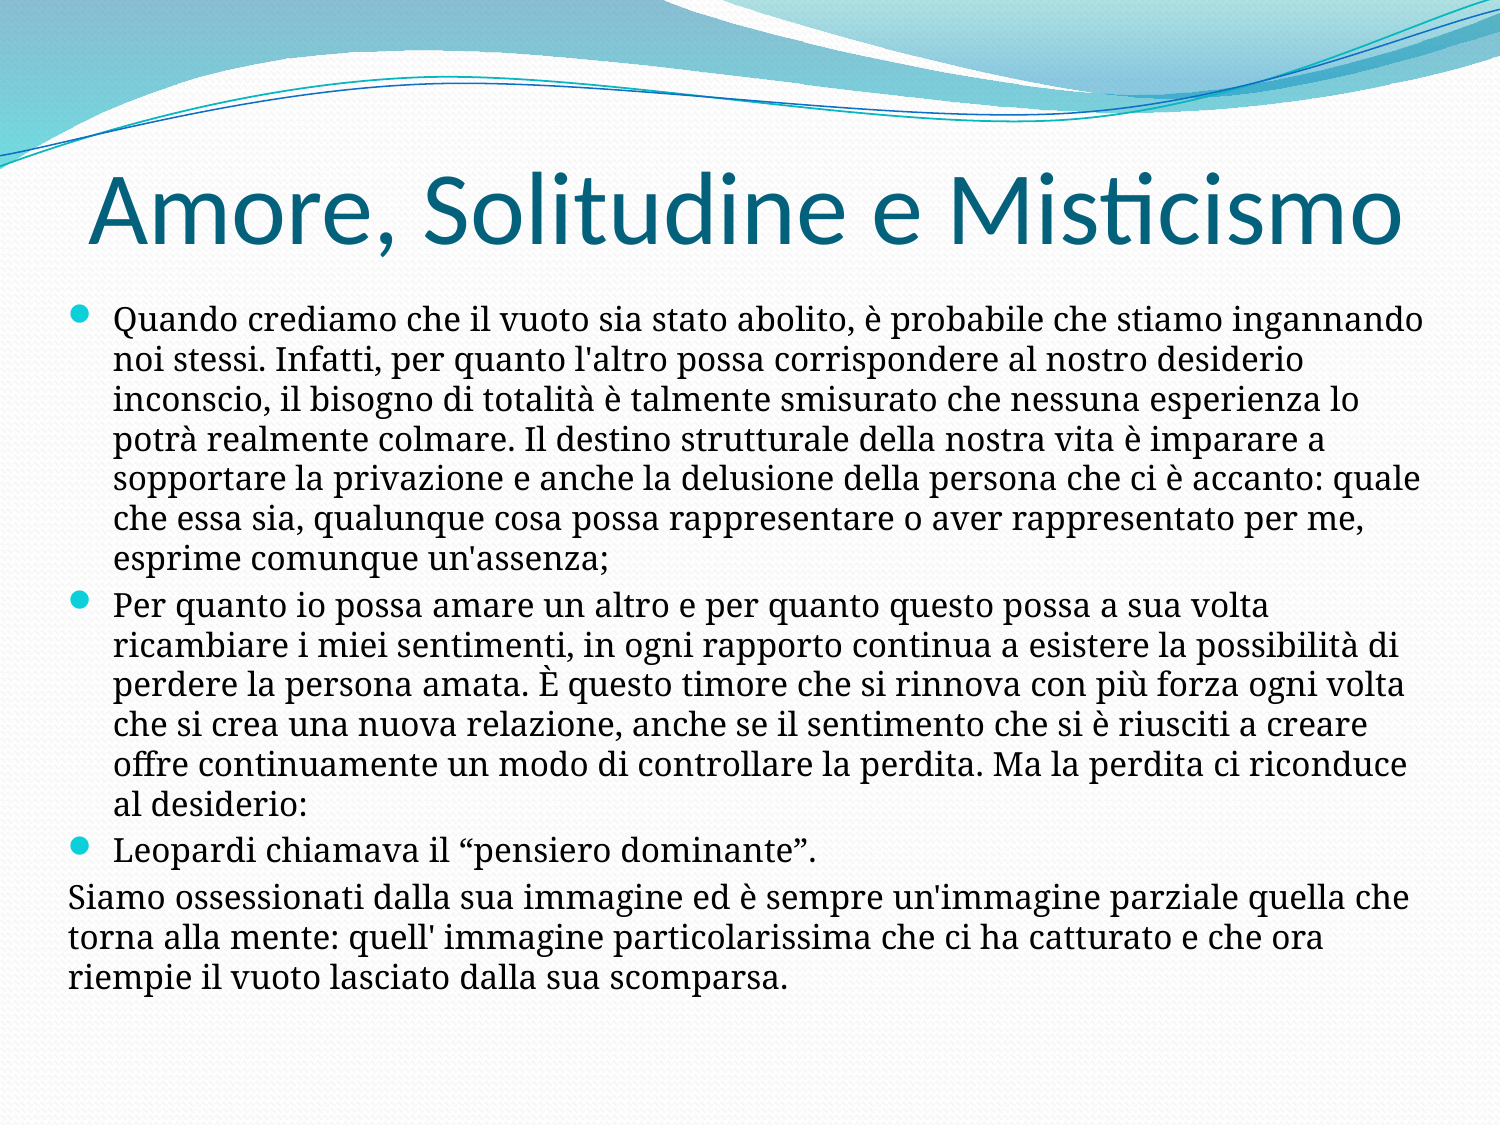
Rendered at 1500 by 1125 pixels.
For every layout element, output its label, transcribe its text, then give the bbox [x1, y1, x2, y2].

title Amore, Solitudine e Misticismo [88, 78, 1439, 266]
list Quando crediamo che il vuoto sia stato abolito, è probabile che stiamo ingannando noi stessi. Infatti, per quanto l'altro possa corrispondere al nostro desiderio inconscio, il bisogno di totalità è talmente smisurato che nessuna esperienza lo potrà realmente colmare. Il destino strutturale della nostra vita è imparare a sopportare la privazione e anche la delusione della persona che ci è accanto: quale che essa sia, qualunque cosa possa rappresentare o aver rappresentato per me, esprime comunque un'assenza; Per quanto io possa amare un altro e per quanto questo possa a sua volta ricambiare i miei sentimenti, in ogni rapporto continua a esistere la possibilità di perdere la persona amata. È questo timore che si rinnova con più forza ogni volta che si crea una nuova relazione, anche se il sentimento che si è riusciti a creare offre continuamente un modo di controllare la perdita. Ma la perdita ci riconduce al desiderio: Leopardi chiamava il “pensiero dominante”. Siamo ossessionati dalla sua immagine ed è sempre un'immagine parziale quella che torna alla mente: quell' immagine particolarissima che ci ha catturato e che ora riempie il vuoto lasciato dalla sua scomparsa. [53, 290, 1447, 1059]
